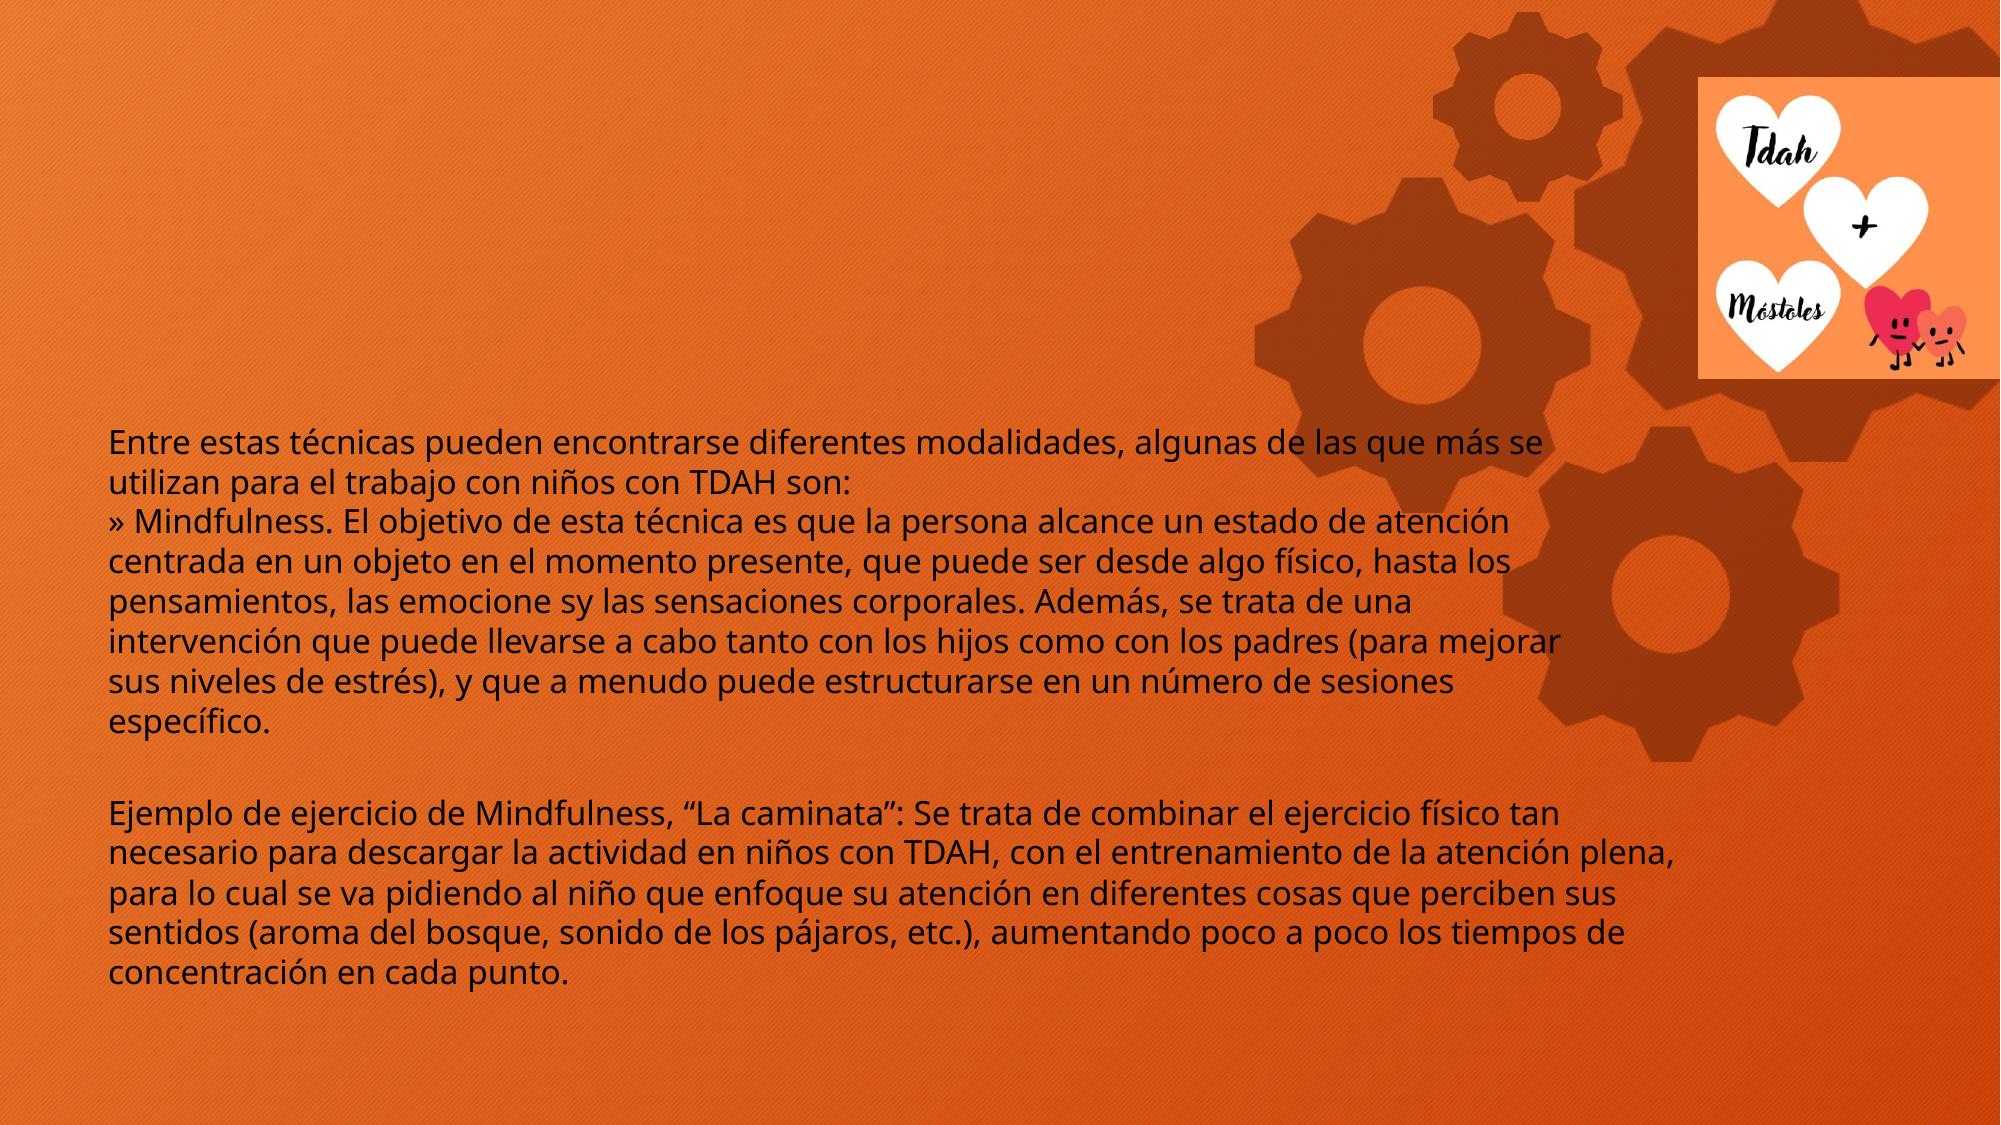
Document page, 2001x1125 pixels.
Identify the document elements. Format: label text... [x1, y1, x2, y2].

picture [1186, 0, 2000, 831]
text_box Ejemplo de ejercicio de Mindfulness, “La caminata”: Se trata de combinar el ejercicio físico tan necesario para descargar la actividad en niños con TDAH, con el entrenamiento de la atención plena, para lo cual se va pidiendo al niño que enfoque su atención en diferentes cosas que perciben sus sentidos (aroma del bosque, sonido de los pájaros, etc.), aumentando poco a poco los tiempos de concentración en cada punto. [93, 784, 1721, 999]
text_box Entre estas técnicas pueden encontrarse diferentes modalidades, algunas de las que más se utilizan para el trabajo con niños con TDAH son: » Mindfulness. El objetivo de esta técnica es que la persona alcance un estado de atención centrada en un objeto en el momento presente, que puede ser desde algo físico, hasta los pensamientos, las emocione sy las sensaciones corporales. Además, se trata de una intervención que puede llevarse a cabo tanto con los hijos como con los padres (para mejorar sus niveles de estrés), y que a menudo puede estructurarse en un número de sesiones específico. [93, 413, 1598, 748]
